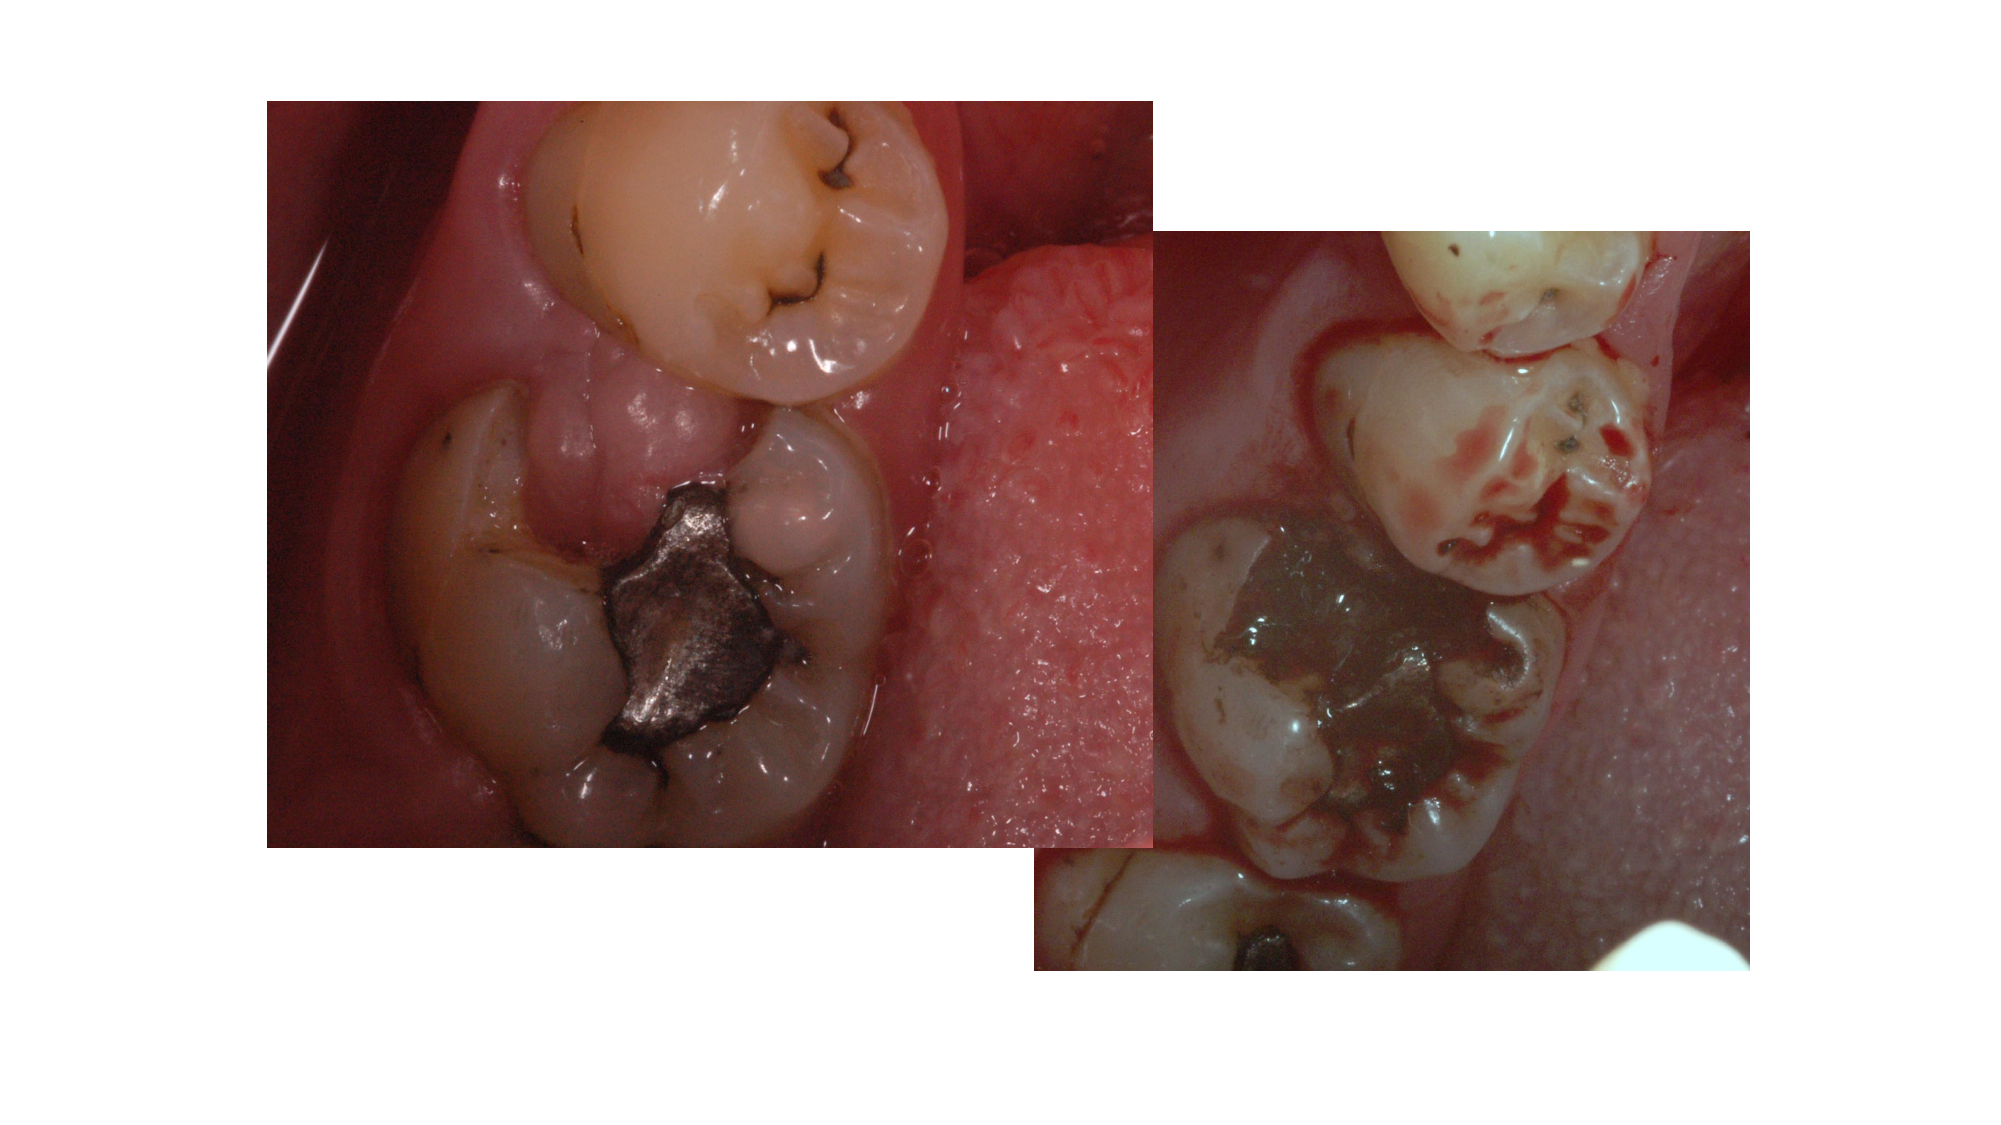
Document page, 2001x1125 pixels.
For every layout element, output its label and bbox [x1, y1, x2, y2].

picture [267, 101, 1751, 971]
